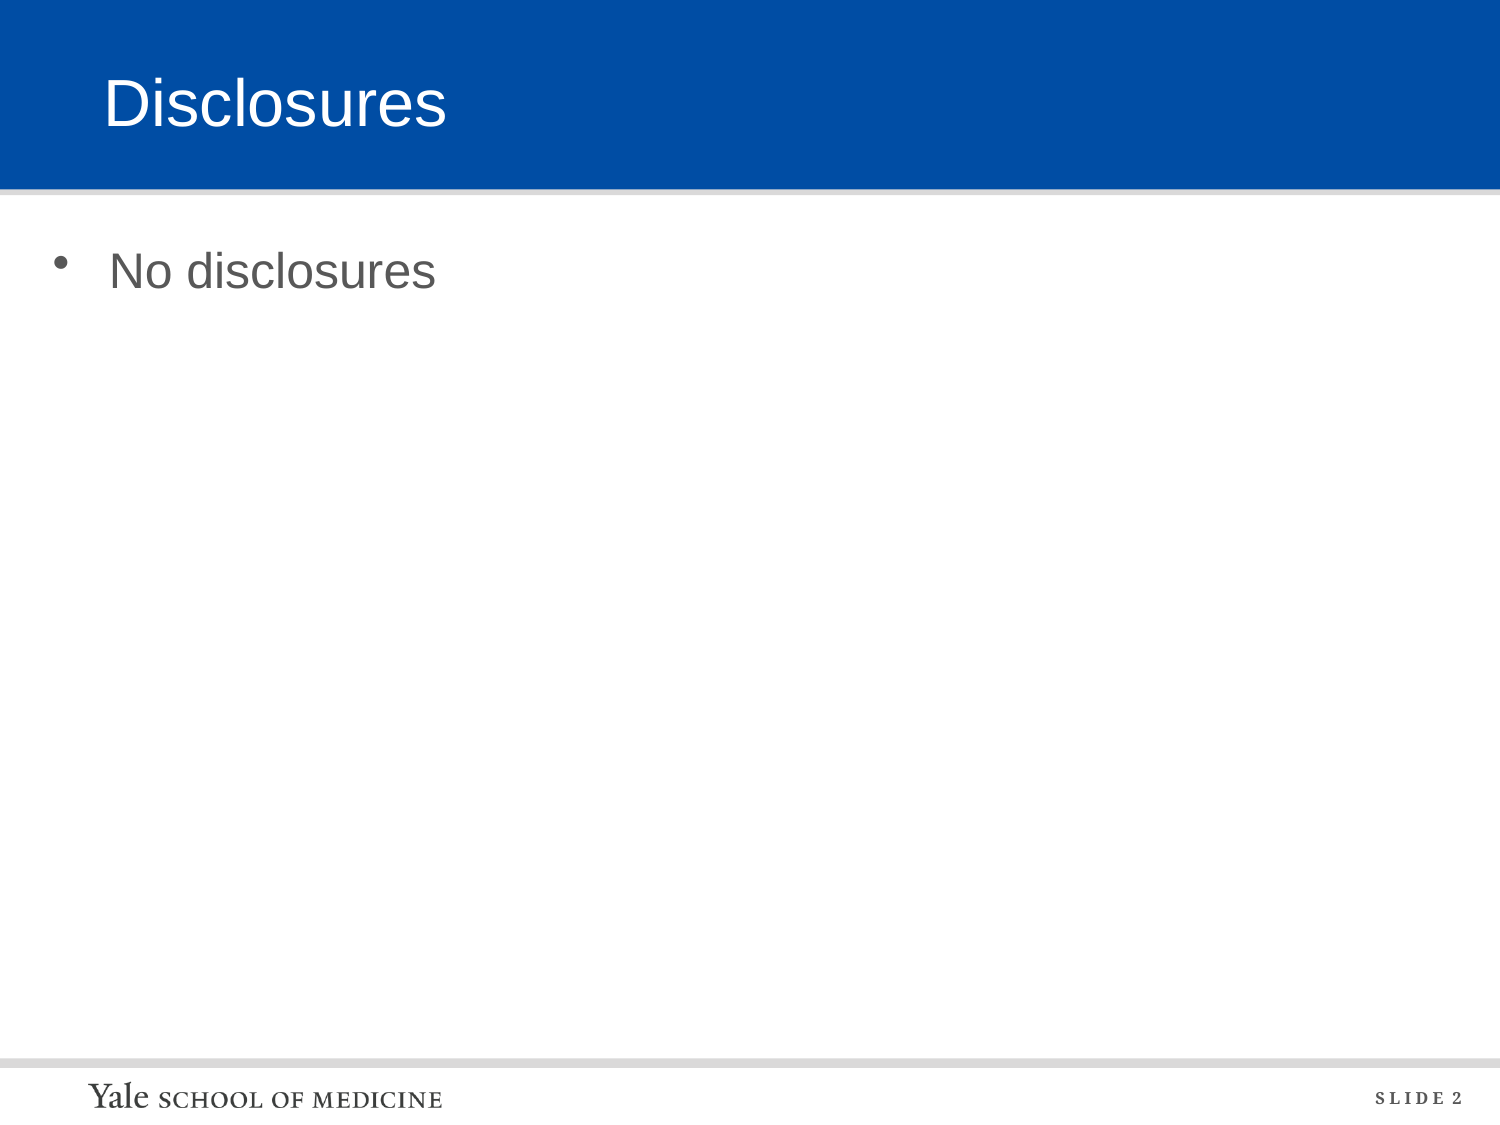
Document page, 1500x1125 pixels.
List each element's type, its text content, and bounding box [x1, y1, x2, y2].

title Disclosures [88, 24, 1424, 176]
list No disclosures [37, 237, 1422, 1003]
picture [88, 1081, 442, 1108]
